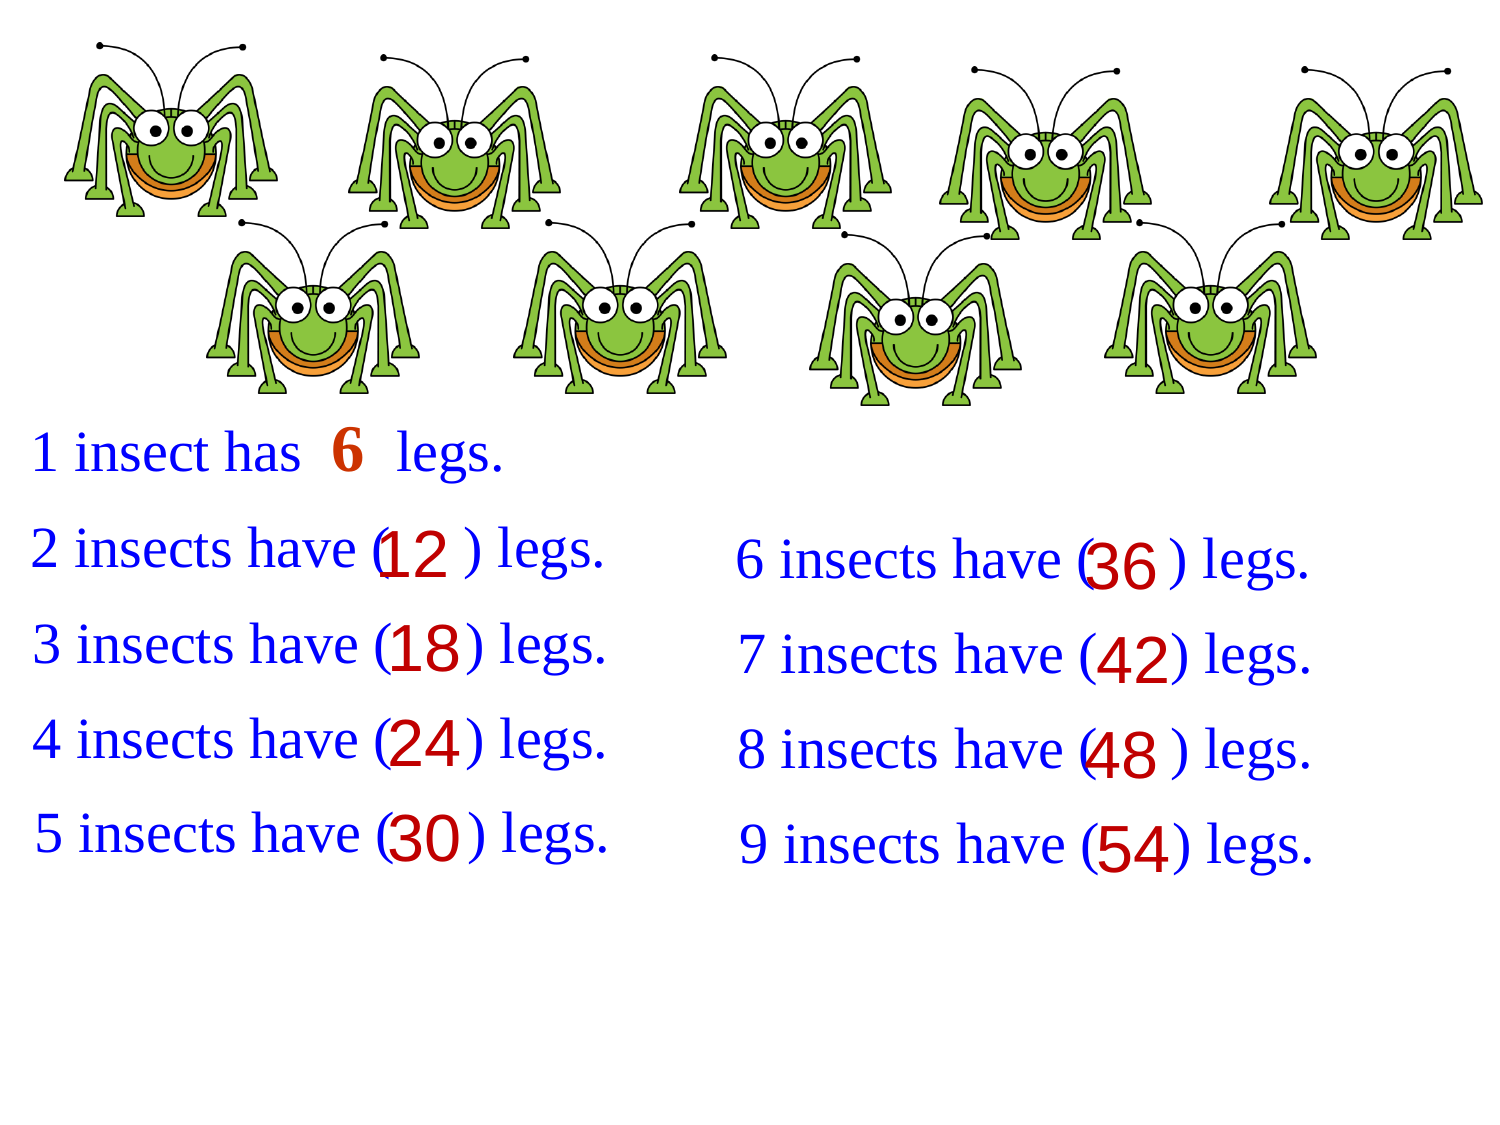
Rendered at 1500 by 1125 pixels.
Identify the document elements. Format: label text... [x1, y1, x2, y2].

text_box 18 [372, 597, 477, 692]
text_box 2 insects have ( ) legs. [15, 502, 691, 587]
text_box 12 [360, 503, 465, 598]
text_box 8 insects have ( ) legs. [1174, 702, 1398, 788]
text_box 4 insects have ( ) legs. [477, 692, 693, 778]
text_box 7 insects have ( ) legs. [1174, 608, 1398, 694]
picture [64, 42, 278, 217]
text_box 9 insects have ( ) legs. [724, 797, 1081, 883]
picture [206, 54, 892, 394]
text_box 48 [1069, 704, 1174, 799]
text_box 5 insects have ( ) legs. [19, 786, 372, 872]
text_box 30 [372, 786, 477, 882]
text_box 24 [372, 692, 477, 786]
text_box 54 [1081, 798, 1186, 894]
picture [808, 66, 1483, 406]
text_box 9 insects have ( ) legs. [1174, 797, 1400, 883]
text_box 5 insects have ( ) legs. [477, 786, 695, 872]
text_box 42 [1081, 609, 1186, 705]
text_box 1 insect has 6 legs. [15, 397, 691, 492]
text_box 7 insects have ( ) legs. [722, 608, 1081, 694]
text_box 3 insects have ( ) legs. [477, 597, 693, 683]
text_box 8 insects have ( ) legs. [722, 702, 1081, 788]
text_box 3 insects have ( ) legs. [17, 597, 372, 683]
text_box 36 [1069, 515, 1174, 610]
text_box 6 insects have ( ) legs. [720, 512, 1396, 598]
text_box 4 insects have ( ) legs. [17, 692, 372, 778]
